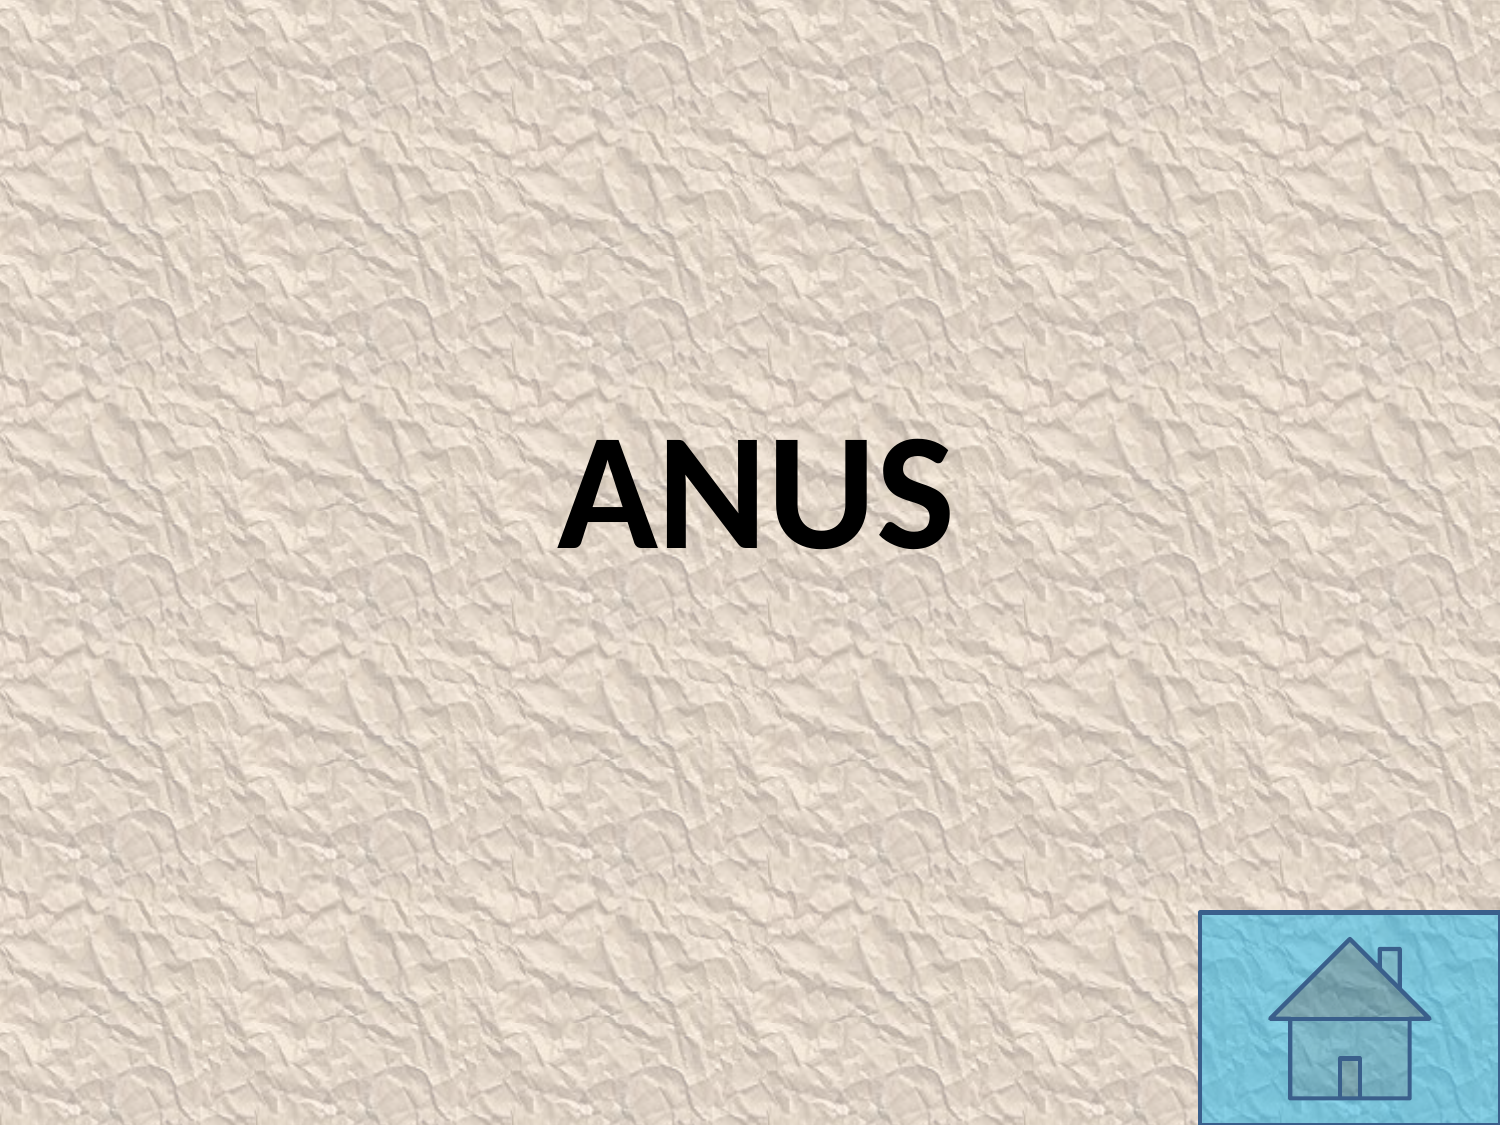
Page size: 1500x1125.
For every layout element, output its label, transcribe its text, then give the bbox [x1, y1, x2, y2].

text_box Anus [212, 374, 1300, 663]
text_box [1198, 910, 1500, 1125]
